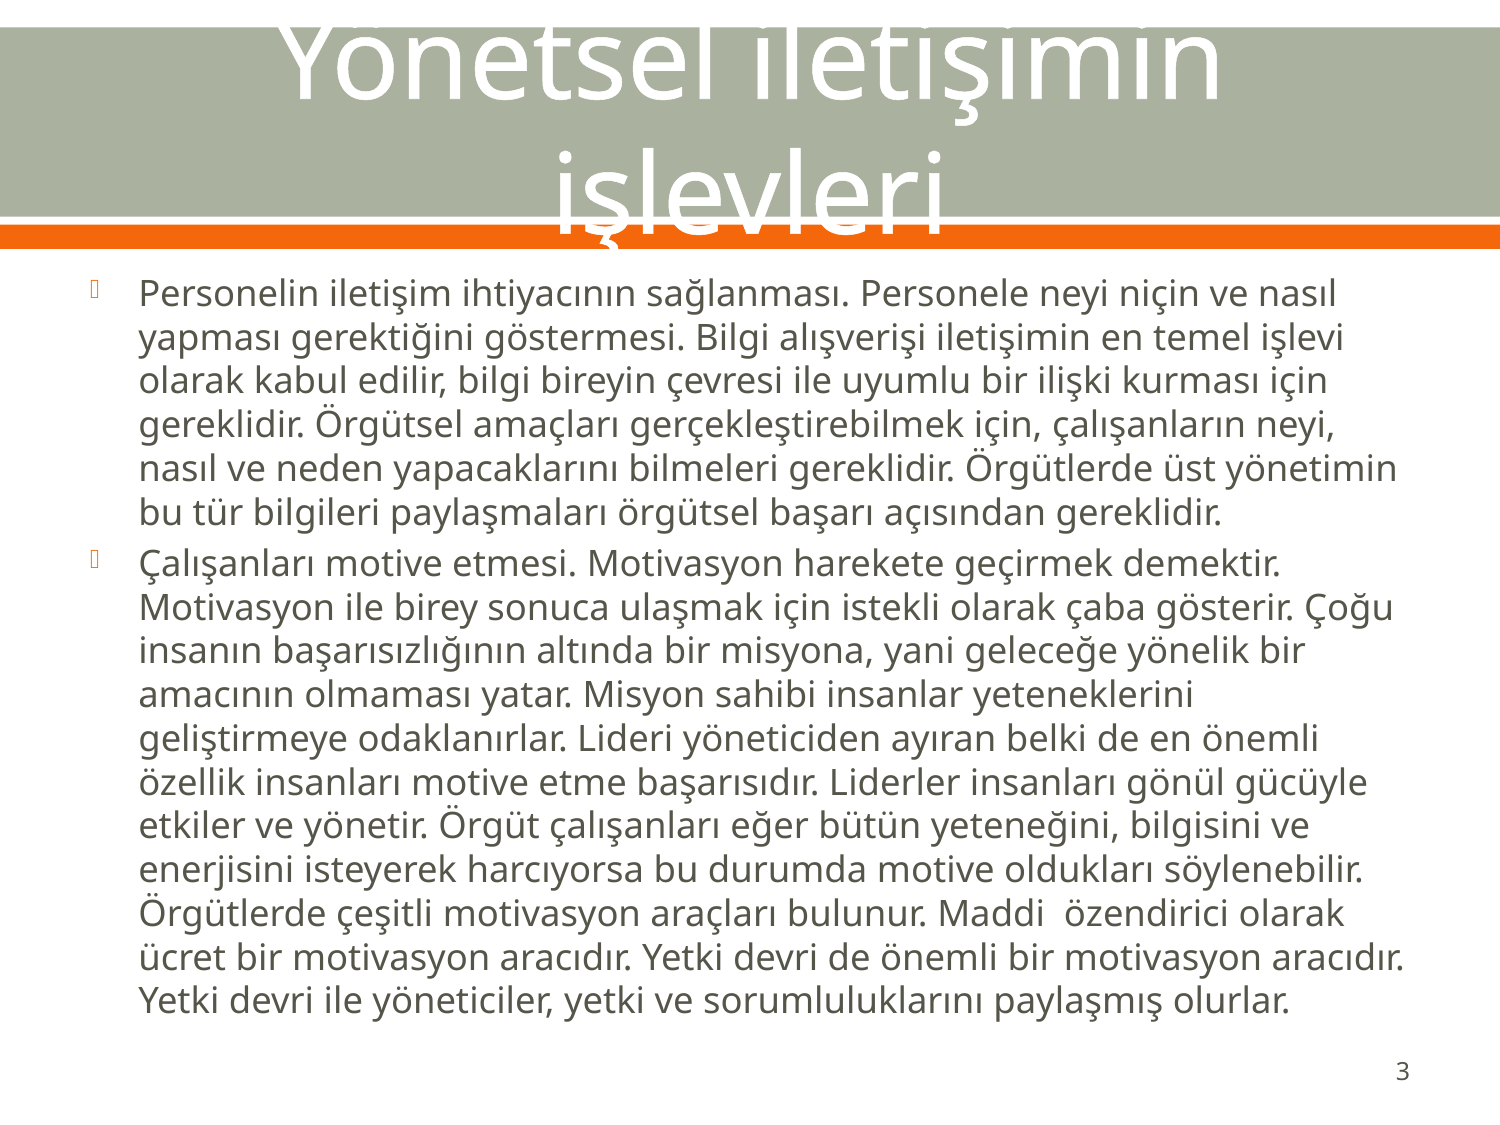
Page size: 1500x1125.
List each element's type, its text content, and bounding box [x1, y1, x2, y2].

list Personelin iletişim ihtiyacının sağlanması. Personele neyi niçin ve nasıl yapması gerektiğini göstermesi. Bilgi alışverişi iletişimin en temel işlevi olarak kabul edilir, bilgi bireyin çevresi ile uyumlu bir ilişki kurması için gereklidir. Örgütsel amaçları gerçekleştirebilmek için, çalışanların neyi, nasıl ve neden yapacaklarını bilmeleri gereklidir. Örgütlerde üst yönetimin bu tür bilgileri paylaşmaları örgütsel başarı açısından gereklidir. Çalışanları motive etmesi. Motivasyon harekete geçirmek demektir. Motivasyon ile birey sonuca ulaşmak için istekli olarak çaba gösterir. Çoğu insanın başarısızlığının altında bir misyona, yani geleceğe yönelik bir amacının olmaması yatar. Misyon sahibi insanlar yeteneklerini geliştirmeye odaklanırlar. Lideri yöneticiden ayıran belki de en önemli özellik insanları motive etme başarısıdır. Liderler insanları gönül gücüyle etkiler ve yönetir. Örgüt çalışanları eğer bütün yeteneğini, bilgisini ve enerjisini isteyerek harcıyorsa bu durumda motive oldukları söylenebilir. Örgütlerde çeşitli motivasyon araçları bulunur. Maddi özendirici olarak ücret bir motivasyon aracıdır. Yetki devri de önemli bir motivasyon aracıdır. Yetki devri ile yöneticiler, yetki ve sorumluluklarını paylaşmış olurlar. [75, 262, 1425, 1083]
slide_number 3 [1074, 1042, 1425, 1103]
title Yönetsel iletişimin işlevleri [75, 29, 1425, 213]
